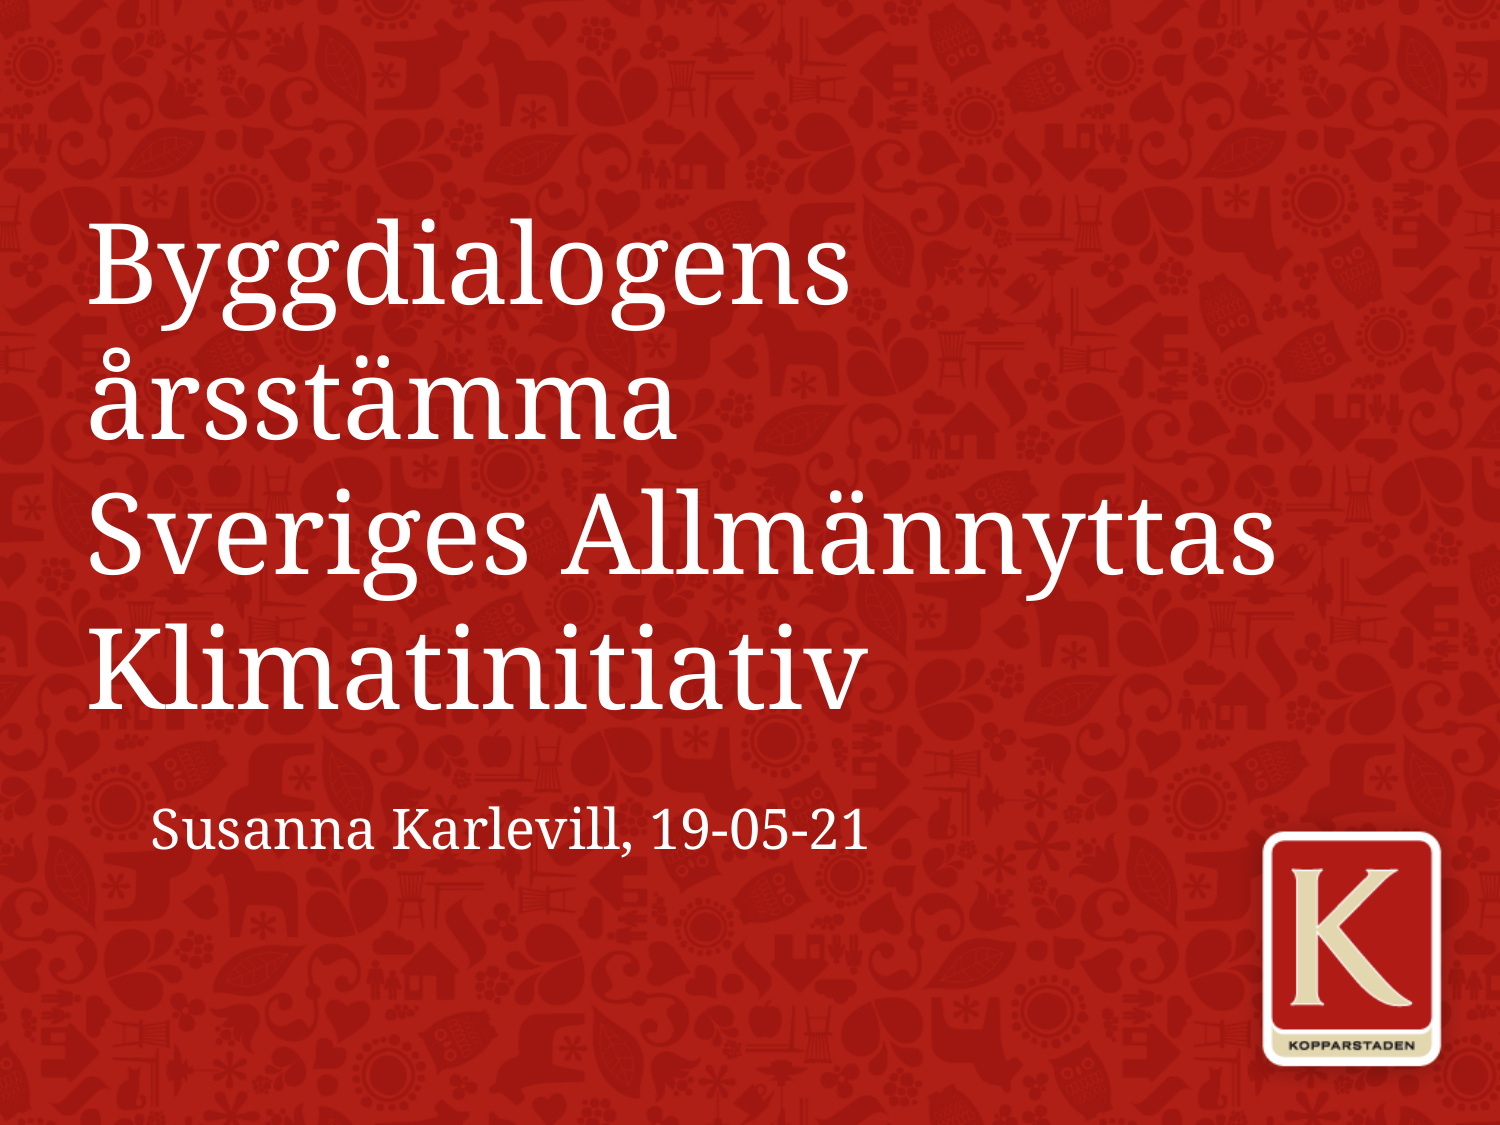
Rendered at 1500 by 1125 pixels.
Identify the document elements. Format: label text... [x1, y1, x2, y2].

list Susanna Karlevill, 19-05-21 [135, 785, 1258, 869]
picture [0, 0, 1500, 1125]
title Byggdialogens årsstämma Sveriges Allmännyttas Klimatinitiativ [70, 184, 1430, 426]
